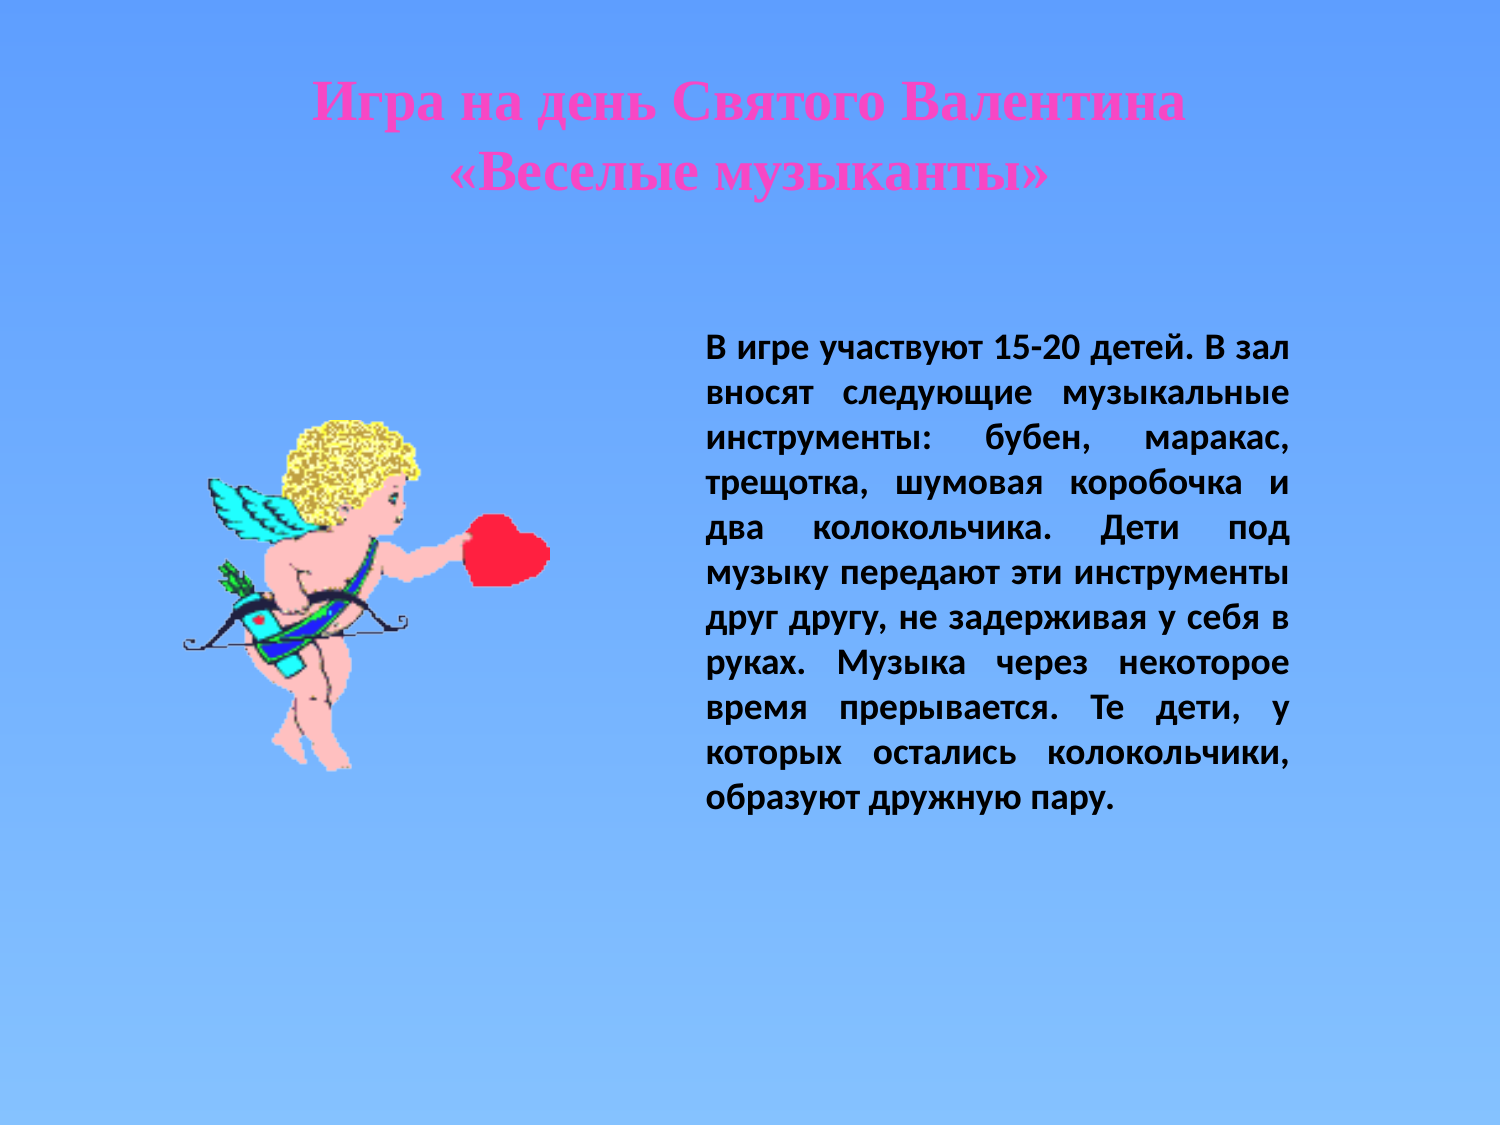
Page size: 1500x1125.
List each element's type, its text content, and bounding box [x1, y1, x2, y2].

picture [159, 420, 550, 774]
text_box В игре участвуют 15-20 детей. В зал вносят следующие музыкальные инструменты: бубен, маракас, трещотка, шумовая коробочка и два колокольчика. Дети под музыку передают эти инструменты друг другу, не задерживая у себя в руках. Музыка через некоторое время прерывается. Те дети, у которых остались колокольчики, образуют дружную пару. [690, 314, 1306, 825]
text_box Игра на день Святого Валентина «Веселые музыканты» [182, 54, 1317, 210]
